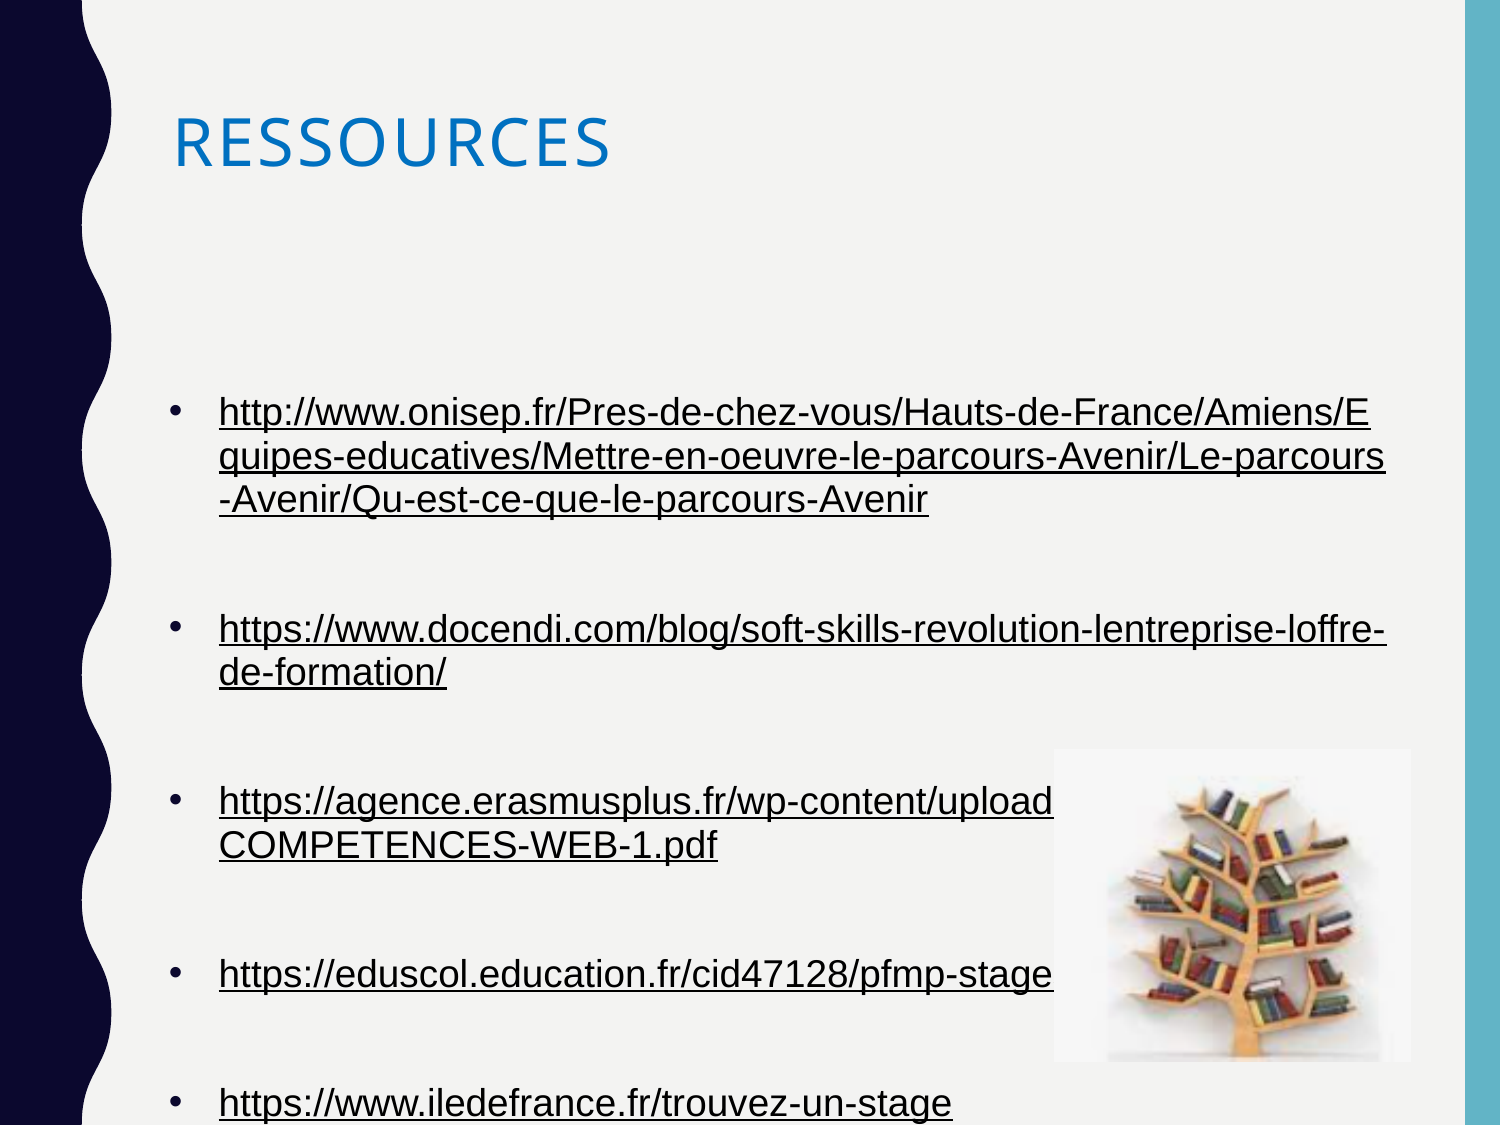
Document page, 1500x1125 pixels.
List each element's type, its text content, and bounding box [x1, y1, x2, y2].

list http://www.onisep.fr/Pres-de-chez-vous/Hauts-de-France/Amiens/Equipes-educatives/Mettre-en-oeuvre-le-parcours-Avenir/Le-parcours-Avenir/Qu-est-ce-que-le-parcours-Avenir https://www.docendi.com/blog/soft-skills-revolution-lentreprise-loffre-de-formation/ https://agence.erasmusplus.fr/wp-content/uploads/2019/12/GUIDE-COMPETENCES-WEB-1.pdf https://eduscol.education.fr/cid47128/pfmp-stages.html https://www.iledefrance.fr/trouvez-un-stage [154, 375, 1407, 965]
title Ressources [157, 101, 1430, 290]
picture [1054, 749, 1411, 1062]
